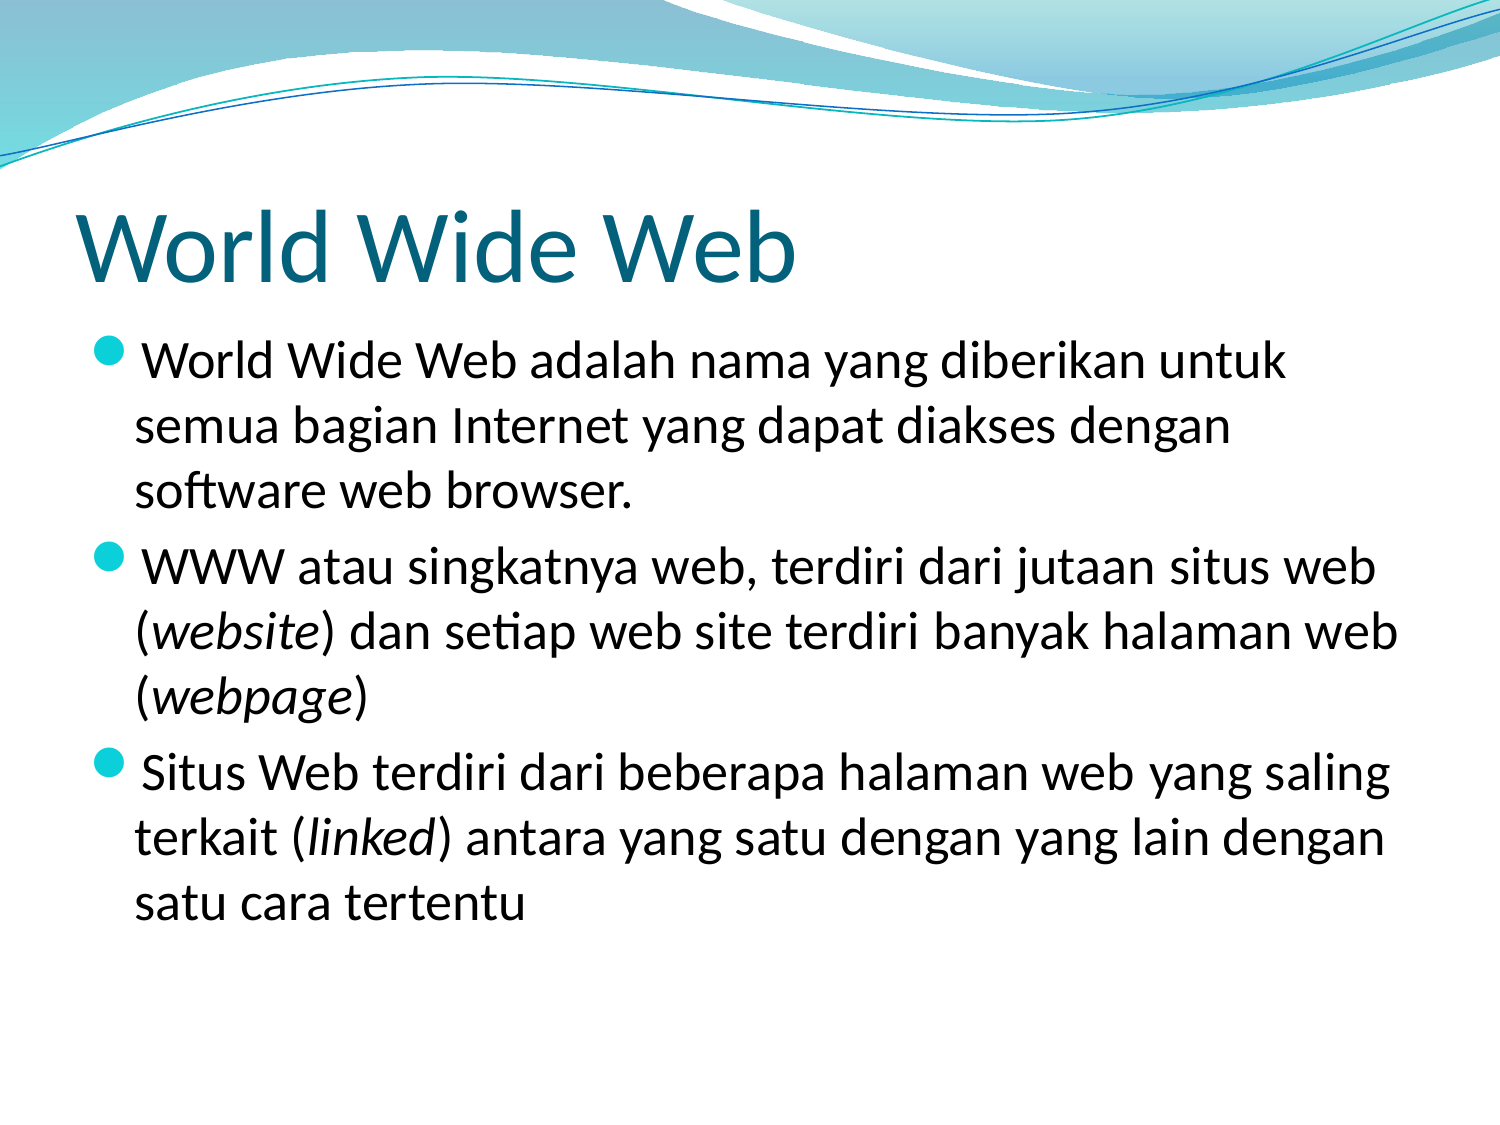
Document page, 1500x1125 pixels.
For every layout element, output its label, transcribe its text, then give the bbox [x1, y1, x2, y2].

title World Wide Web [75, 115, 1425, 303]
list World Wide Web adalah nama yang diberikan untuk semua bagian Internet yang dapat diakses dengan software web browser. WWW atau singkatnya web, terdiri dari jutaan situs web (website) dan setiap web site terdiri banyak halaman web (webpage) Situs Web terdiri dari beberapa halaman web yang saling terkait (linked) antara yang satu dengan yang lain dengan satu cara tertentu [75, 317, 1425, 1038]
